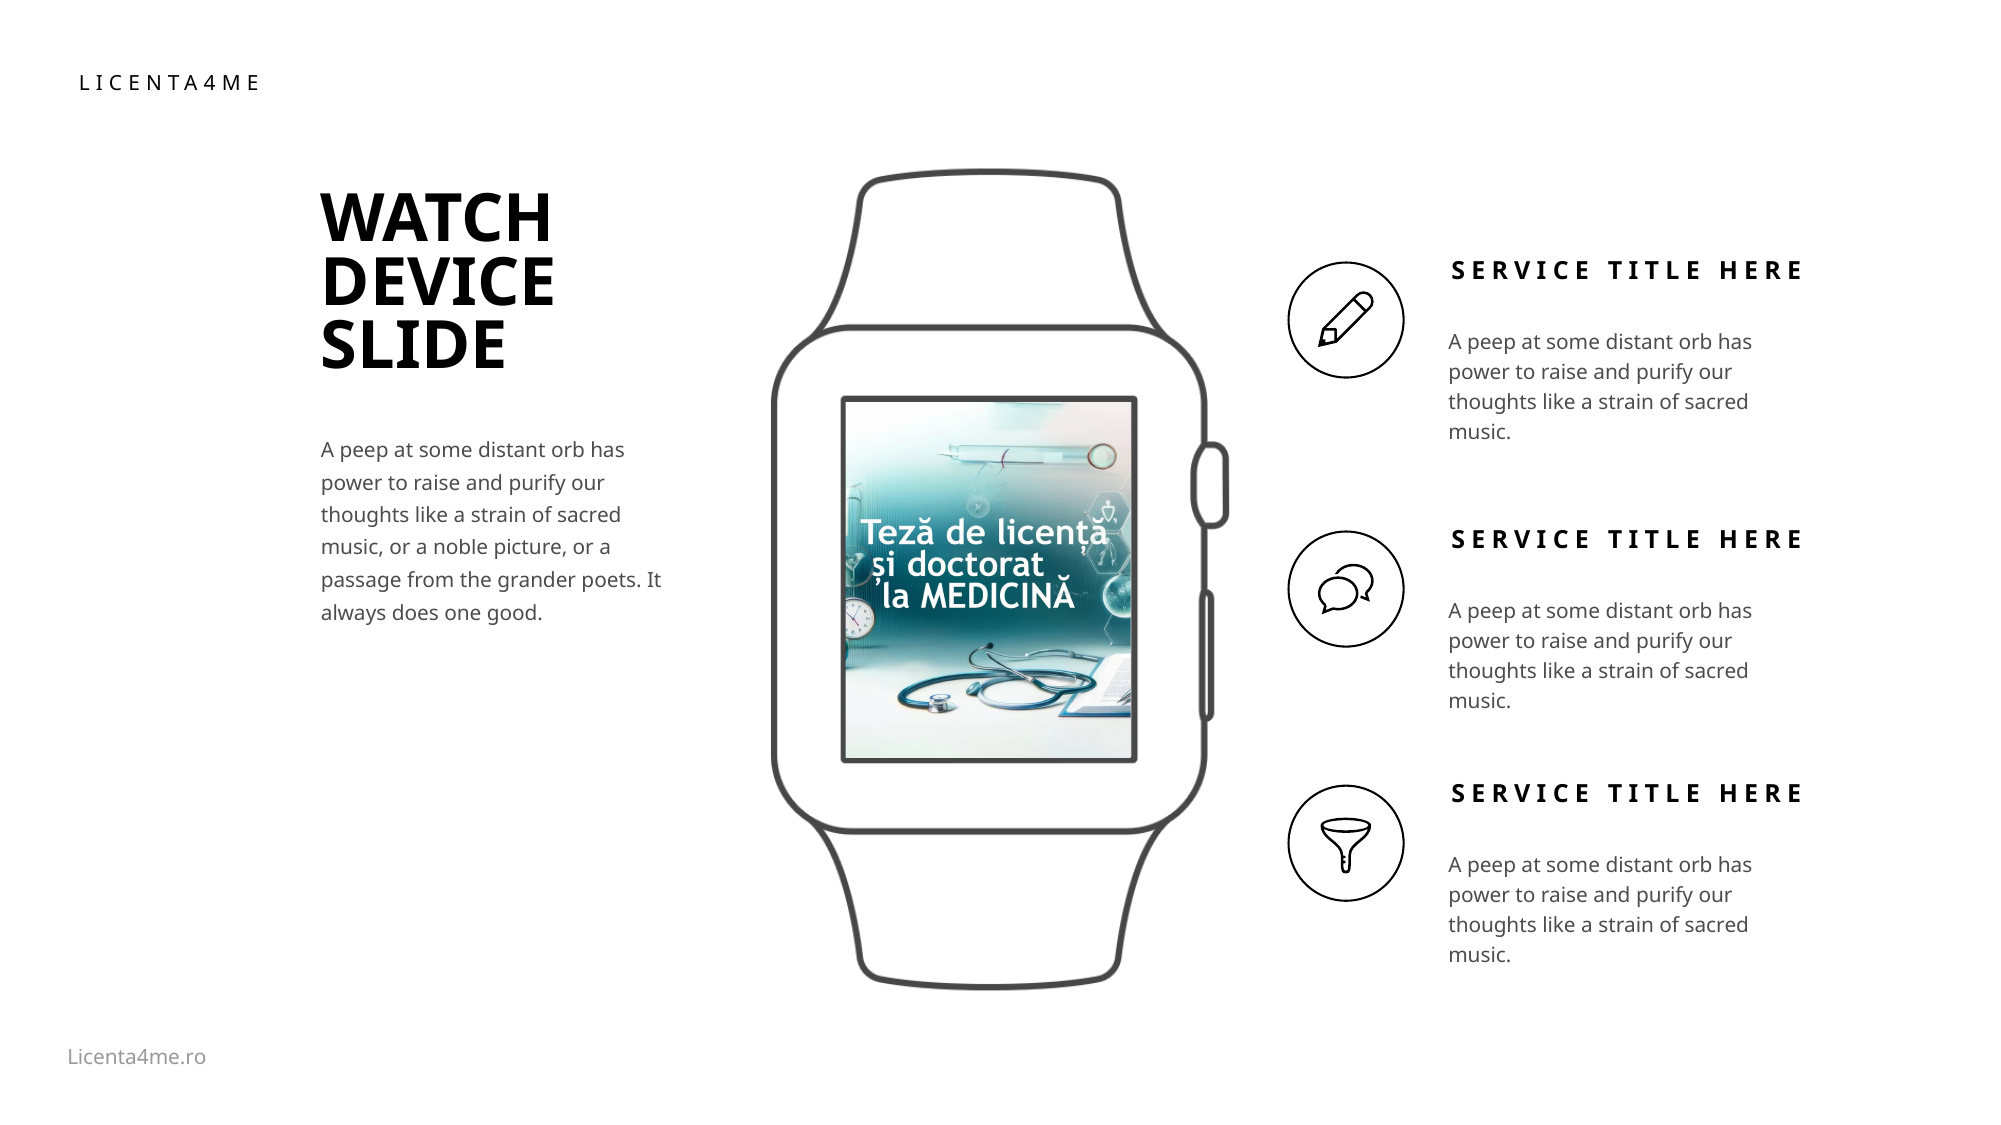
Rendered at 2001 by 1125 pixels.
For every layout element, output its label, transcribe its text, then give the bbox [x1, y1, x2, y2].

text_box SERVICE TITLE HERE [1451, 246, 1803, 292]
text_box SERVICE TITLE HERE [1451, 770, 1803, 815]
text_box [1287, 784, 1405, 902]
text_box [1317, 576, 1359, 615]
text_box [1287, 530, 1405, 648]
text_box A peep at some distant orb has power to raise and purify our thoughts like a strain of sacred music, or a noble picture, or a passage from the grander poets. It always does one good. [320, 422, 682, 632]
text_box A peep at some distant orb has power to raise and purify our thoughts like a strain of sacred music. [1448, 839, 1817, 974]
text_box [1317, 291, 1374, 348]
text_box A peep at some distant orb has power to raise and purify our thoughts like a strain of sacred music. [1448, 585, 1817, 720]
text_box [1287, 261, 1405, 379]
picture [756, 139, 1244, 1020]
text_box SERVICE TITLE HERE [1451, 516, 1803, 561]
text_box A peep at some distant orb has power to raise and purify our thoughts like a strain of sacred music. [1448, 316, 1817, 451]
title WATCH DEVICE SLIDE [320, 158, 882, 346]
text_box [1334, 563, 1374, 602]
text_box [1320, 817, 1372, 874]
